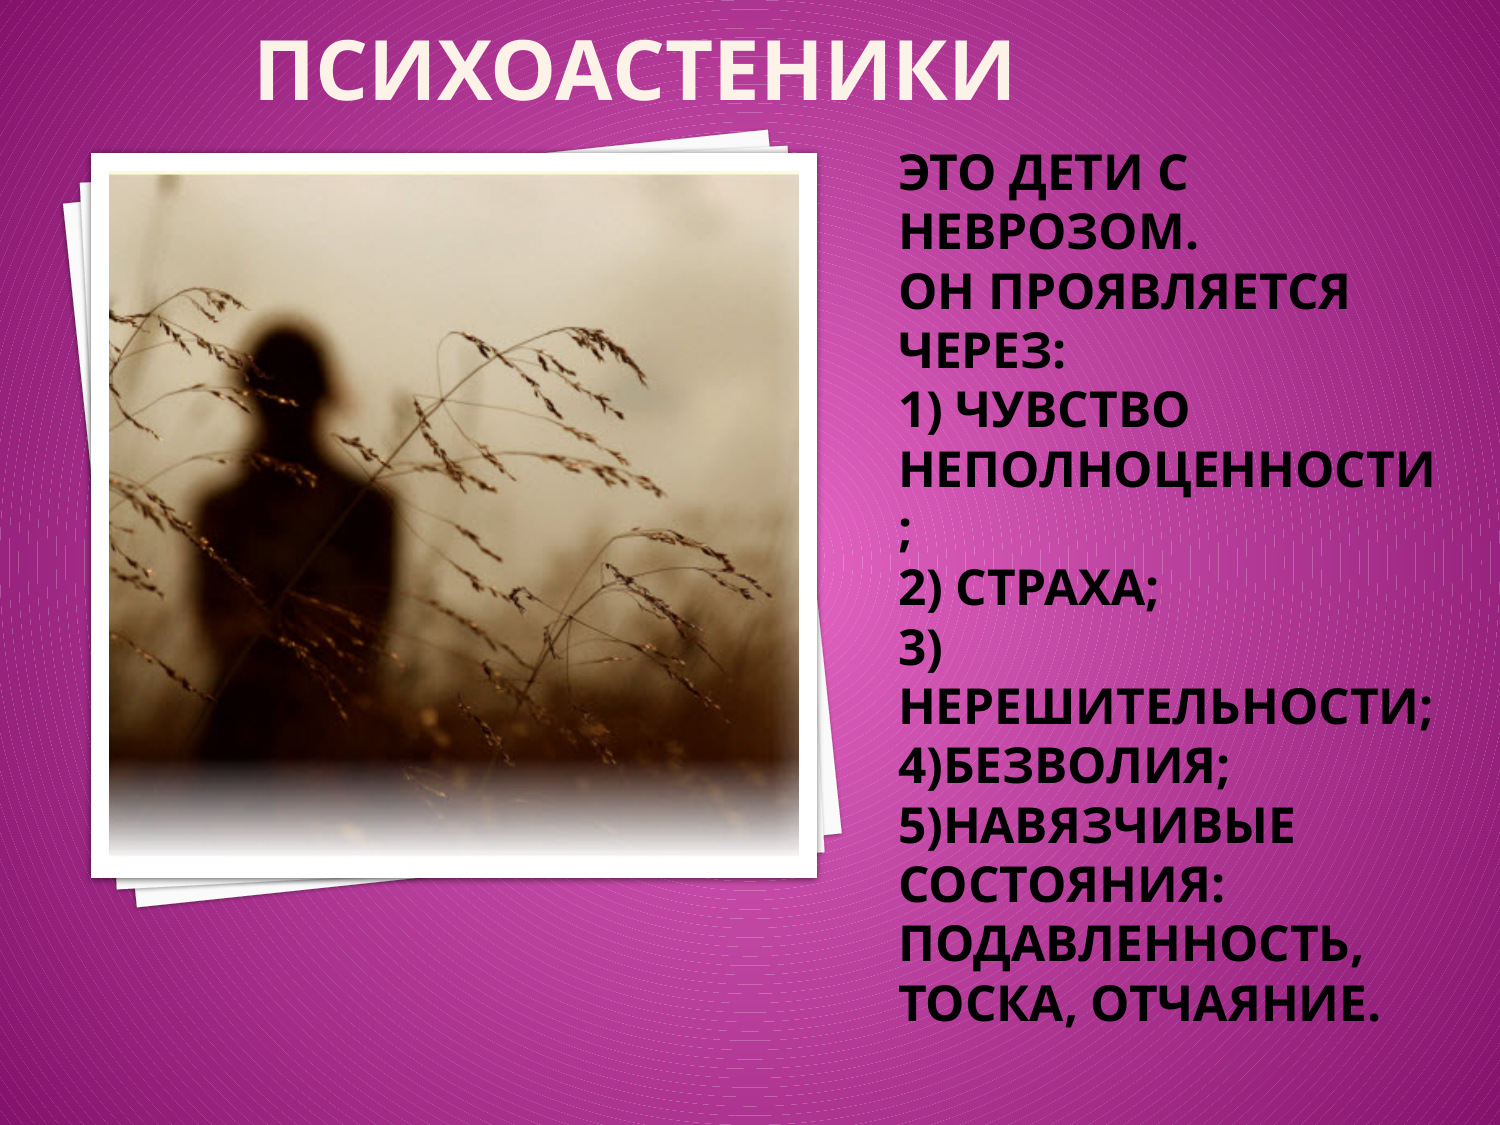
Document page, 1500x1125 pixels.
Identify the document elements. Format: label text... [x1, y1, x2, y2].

title это дети с неврозом. Он проявляется через: 1) чувство неполноценности; 2) страха; 3) нерешительности; 4)безволия; 5)навязчивые состояния: подавленность, тоска, отчаяние. [890, 140, 1454, 1032]
text_box Психоастеники [246, 35, 1500, 118]
picture [108, 170, 800, 862]
